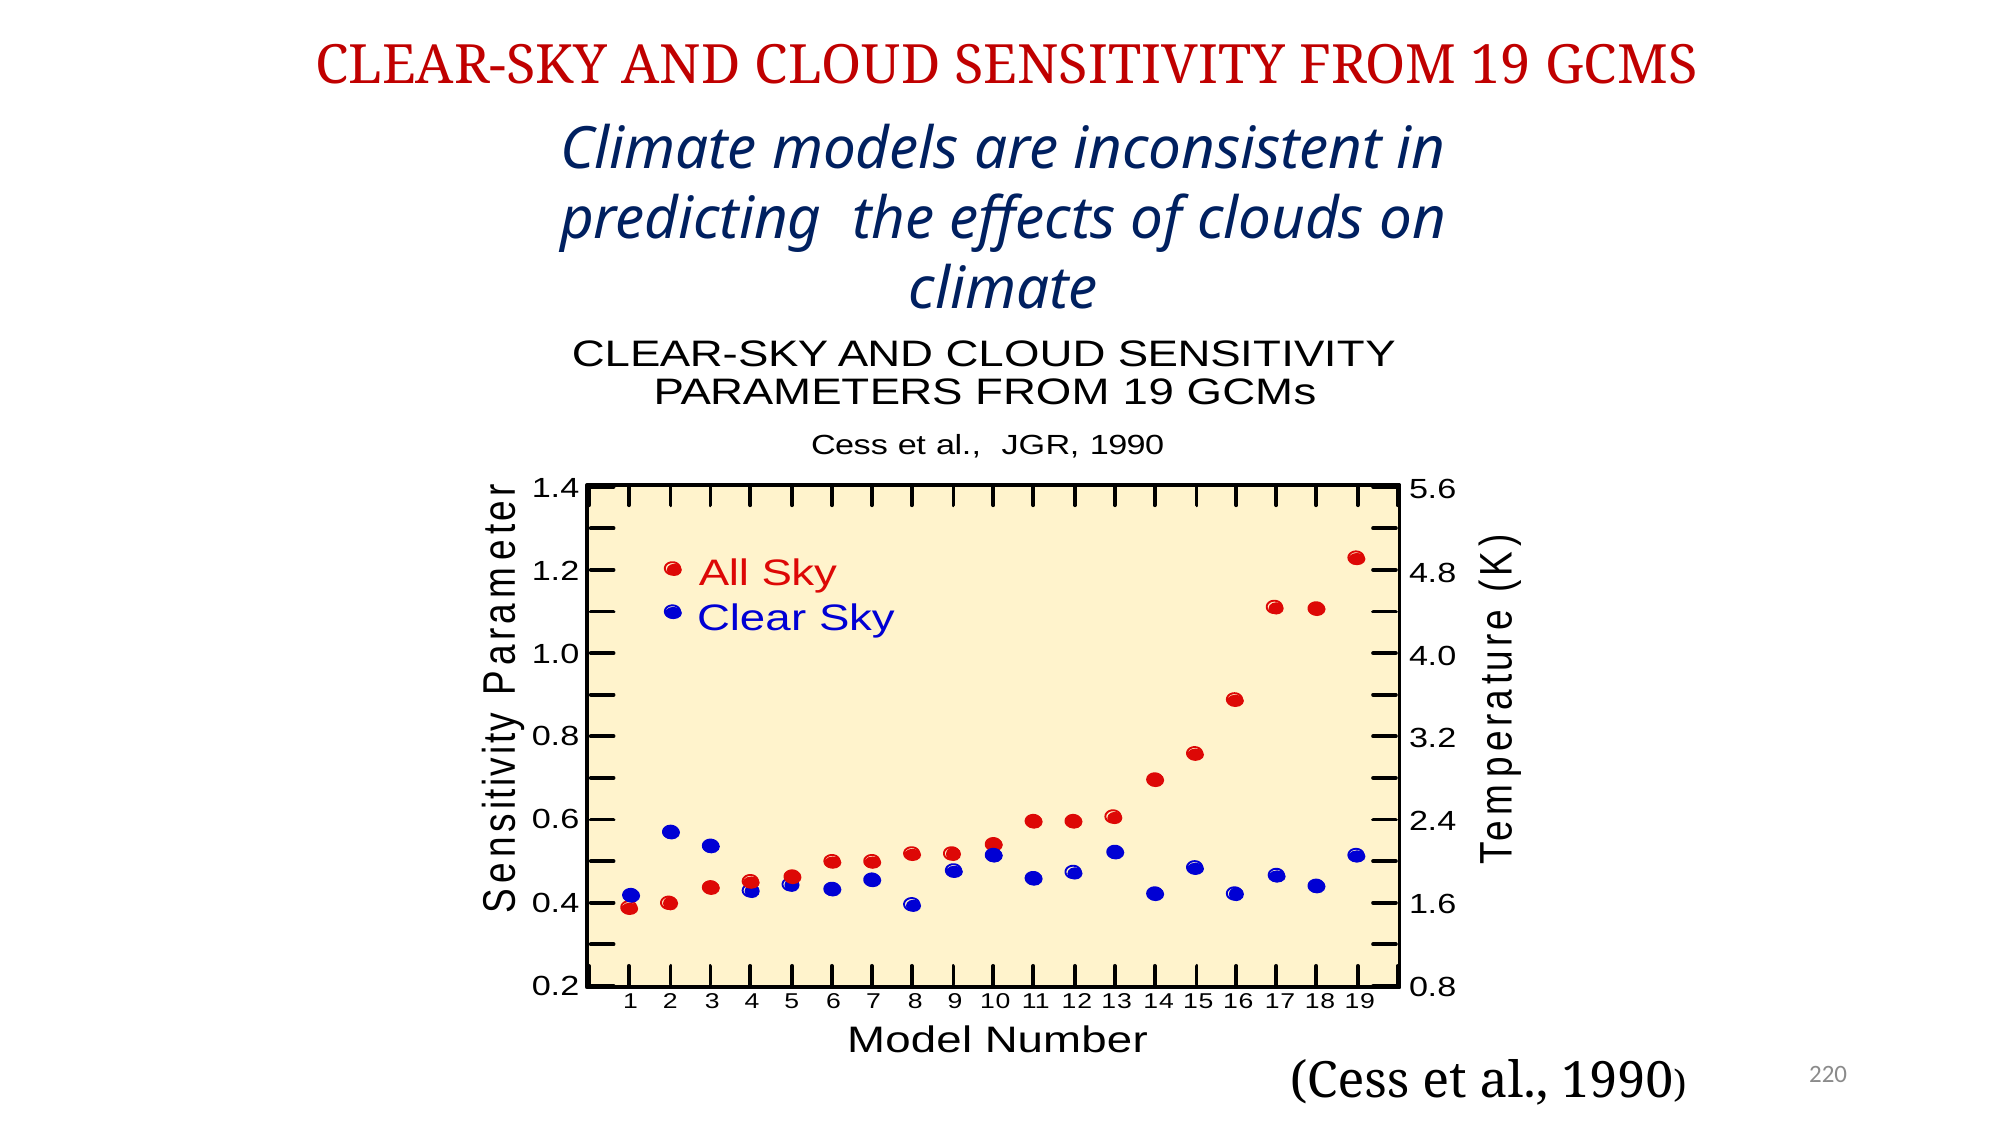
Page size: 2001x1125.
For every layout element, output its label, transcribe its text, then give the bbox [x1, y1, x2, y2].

picture [474, 335, 1525, 1063]
text_box Climate models are inconsistent in predicting the effects of clouds on climate [507, 102, 1499, 328]
text_box CLEAR-SKY AND CLOUD SENSITIVITY FROM 19 GCMS [300, 21, 1714, 102]
text_box (Cess et al., 1990) [1275, 1063, 1750, 1116]
slide_number 220 [1412, 1042, 1863, 1103]
